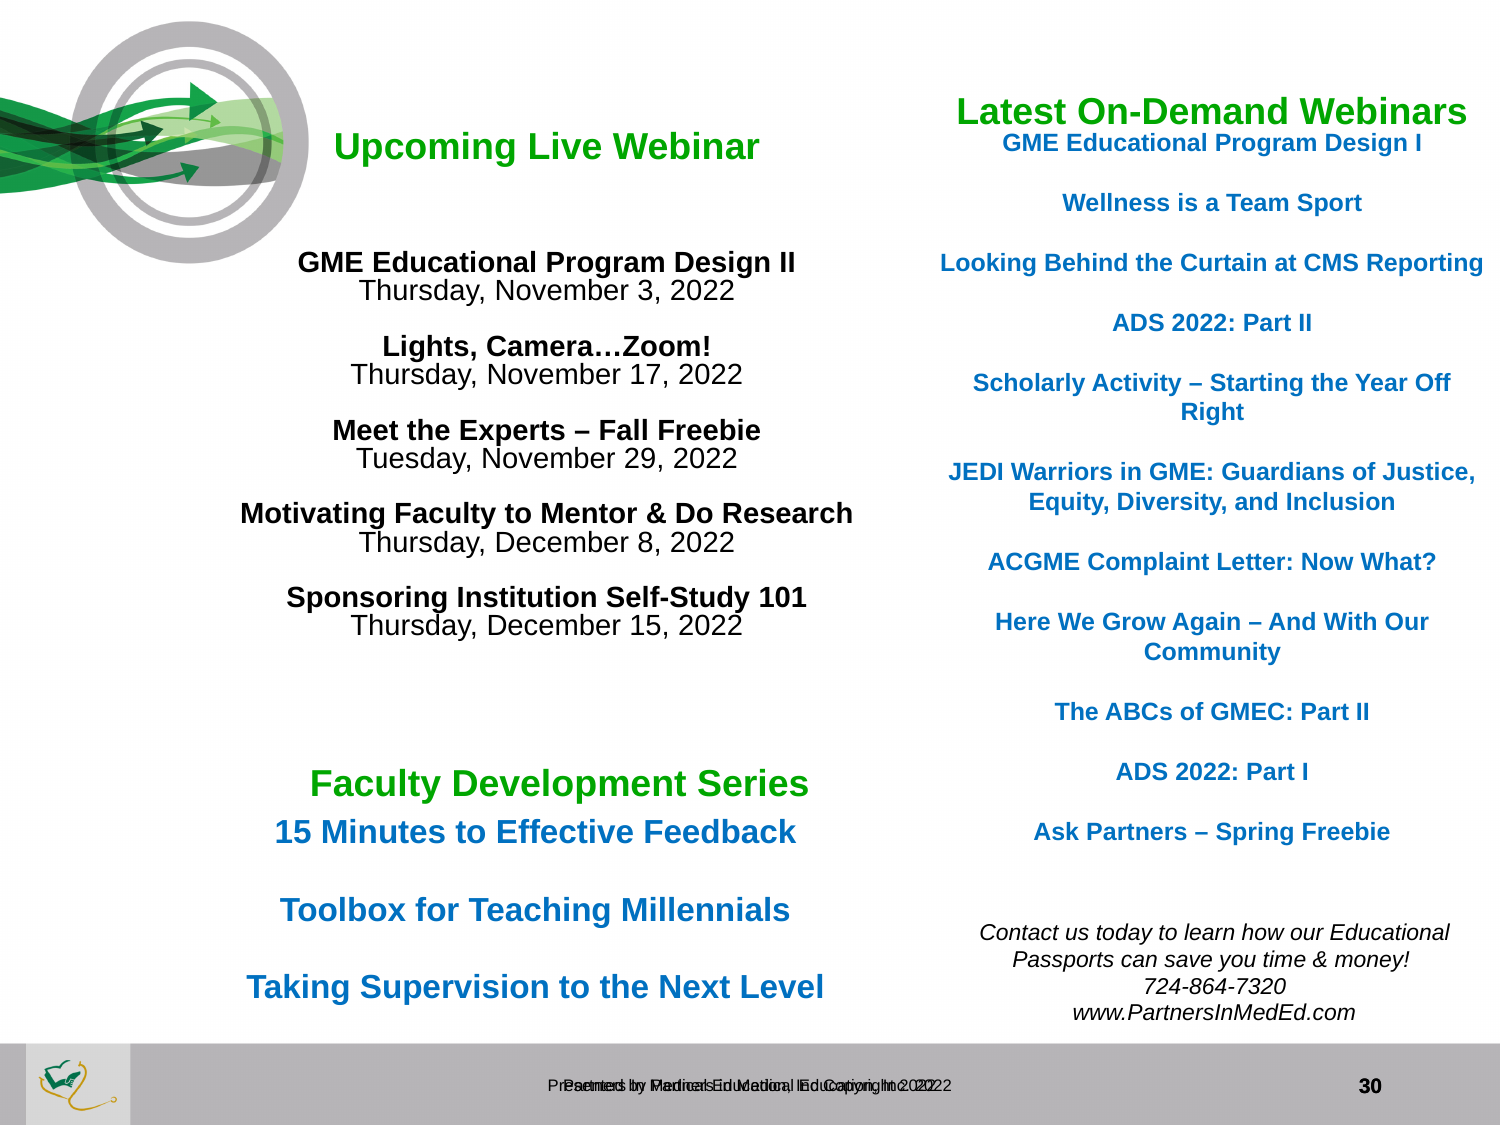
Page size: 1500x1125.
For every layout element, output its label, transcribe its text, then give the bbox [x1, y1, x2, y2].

text_box Faculty Development Series [132, 707, 924, 878]
text_box GME Educational Program Design I Wellness is a Team Sport Looking Behind the Curtain at CMS Reporting ADS 2022: Part II Scholarly Activity – Starting the Year Off Right JEDI Warriors in GME: Guardians of Justice, Equity, Diversity, and Inclusion ACGME Complaint Letter: Now What? Here We Grow Again – And With Our Community The ABCs of GMEC: Part II ADS 2022: Part I Ask Partners – Spring Freebie [924, 119, 1500, 943]
text_box Contact us today to learn how our Educational Passports can save you time & money! 724-864-7320 www.PartnersInMedEd.com [929, 943, 1500, 1062]
picture [0, 0, 1500, 1125]
text_box Upcoming Live Webinar GME Educational Program Design II Thursday, November 3, 2022 Lights, Camera…Zoom! Thursday, November 17, 2022 Meet the Experts – Fall Freebie Tuesday, November 29, 2022 Motivating Faculty to Mentor & Do Research Thursday, December 8, 2022 Sponsoring Institution Self-Study 101 Thursday, December 15, 2022 [132, 36, 963, 707]
text_box Latest On-Demand Webinars [963, 36, 1500, 119]
footer Partners In Medical Education, Inc Copyright 2022 [496, 1055, 1004, 1116]
text_box 15 Minutes to Effective Feedback Toolbox for Teaching Millennials Taking Supervision to the Next Level [138, 810, 934, 1022]
slide_number 30 [1059, 1055, 1397, 1116]
